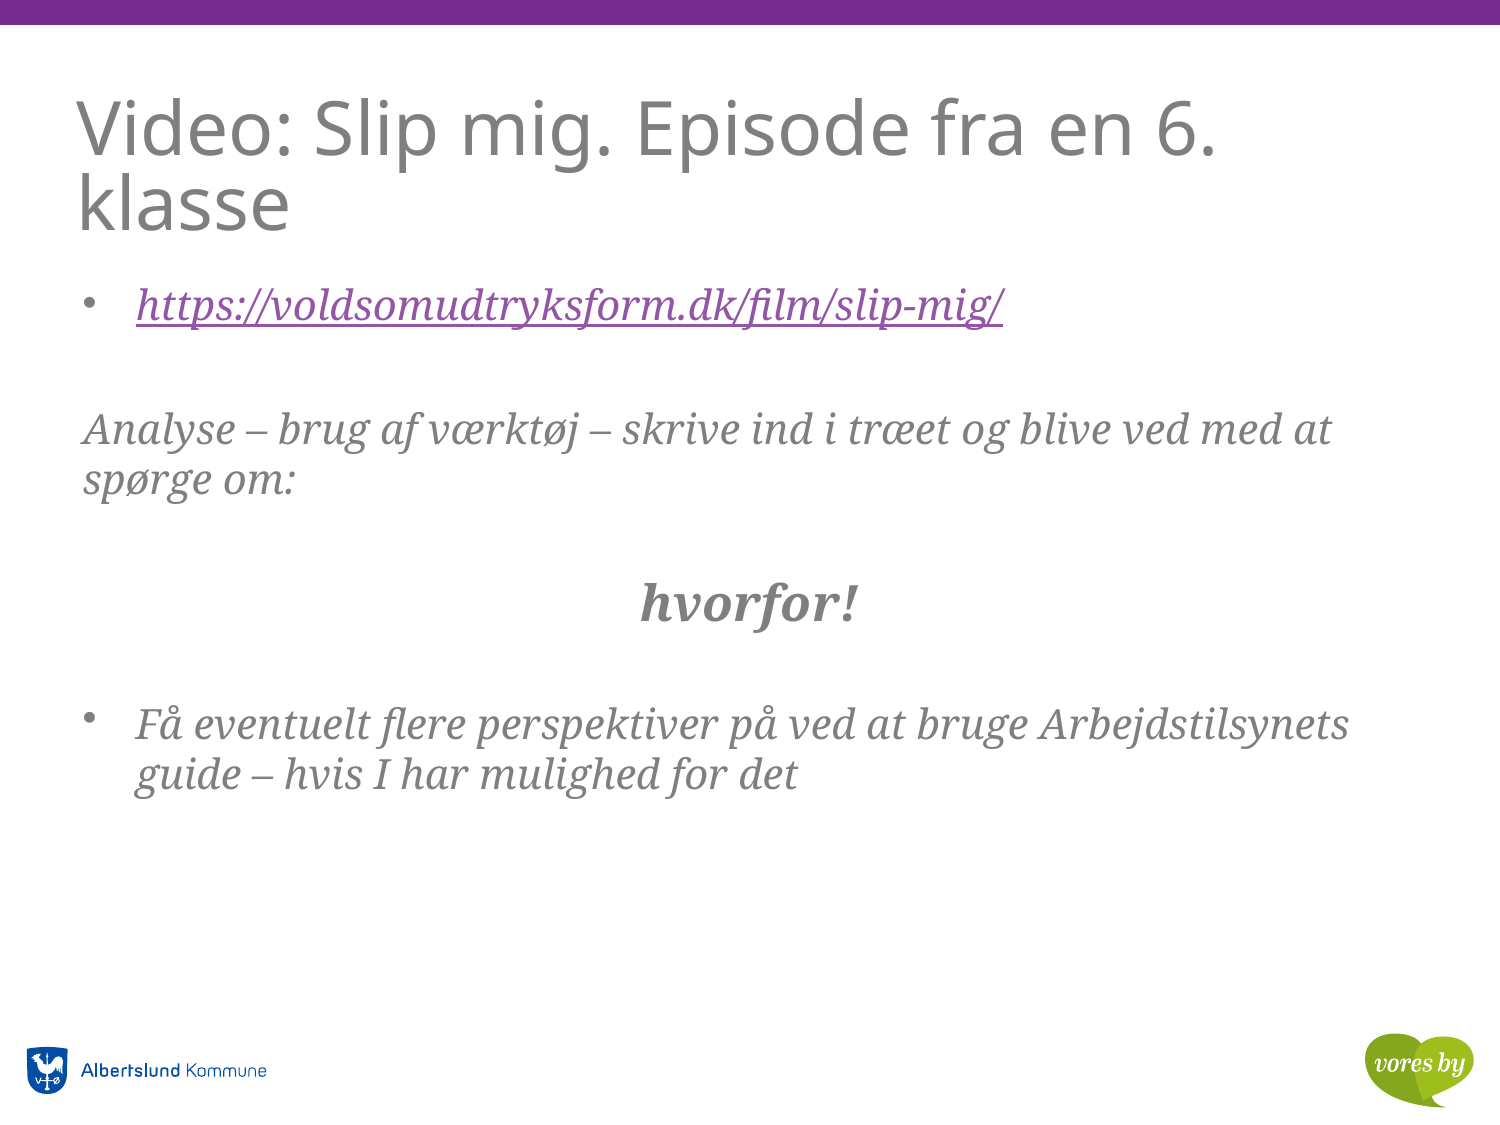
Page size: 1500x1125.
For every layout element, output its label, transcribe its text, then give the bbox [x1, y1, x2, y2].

title Video: Slip mig. Episode fra en 6. klasse [76, 95, 1418, 279]
list https://voldsomudtryksform.dk/film/slip-mig/ Analyse – brug af værktøj – skrive ind i træet og blive ved med at spørge om: hvorfor! Få eventuelt flere perspektiver på ved at bruge Arbejdstilsynets guide – hvis I har mulighed for det [82, 278, 1418, 1024]
